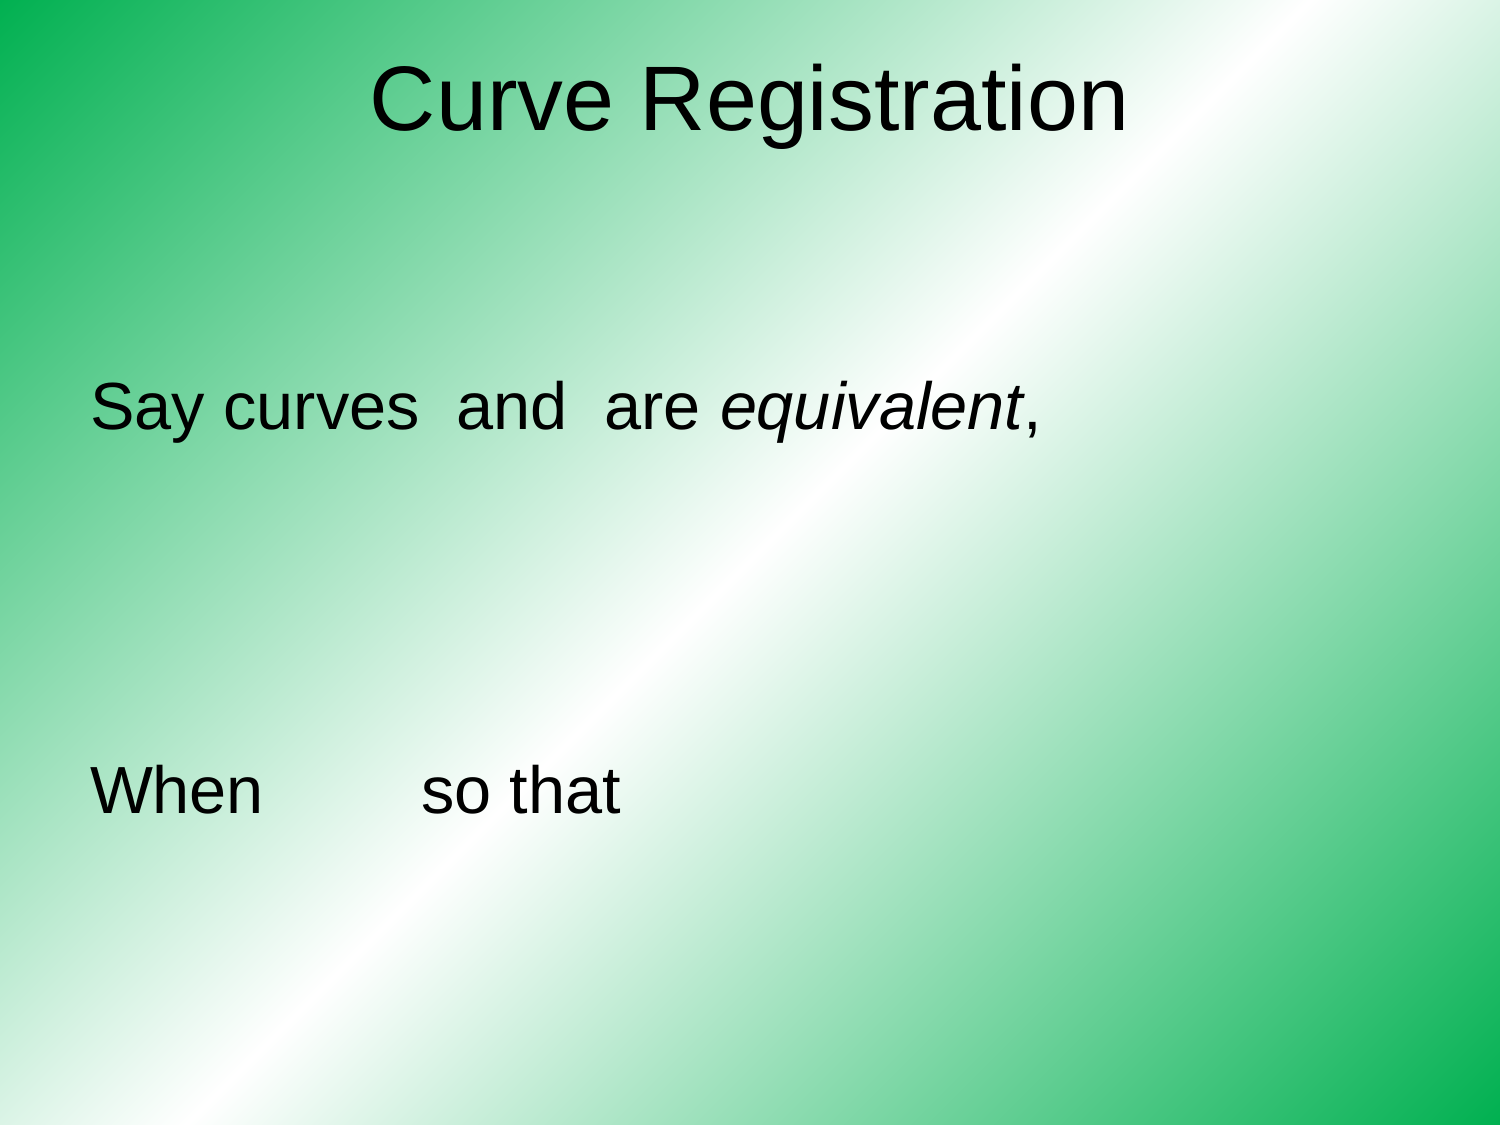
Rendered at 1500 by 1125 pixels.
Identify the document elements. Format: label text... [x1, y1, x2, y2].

title Curve Registration [75, 0, 1425, 188]
